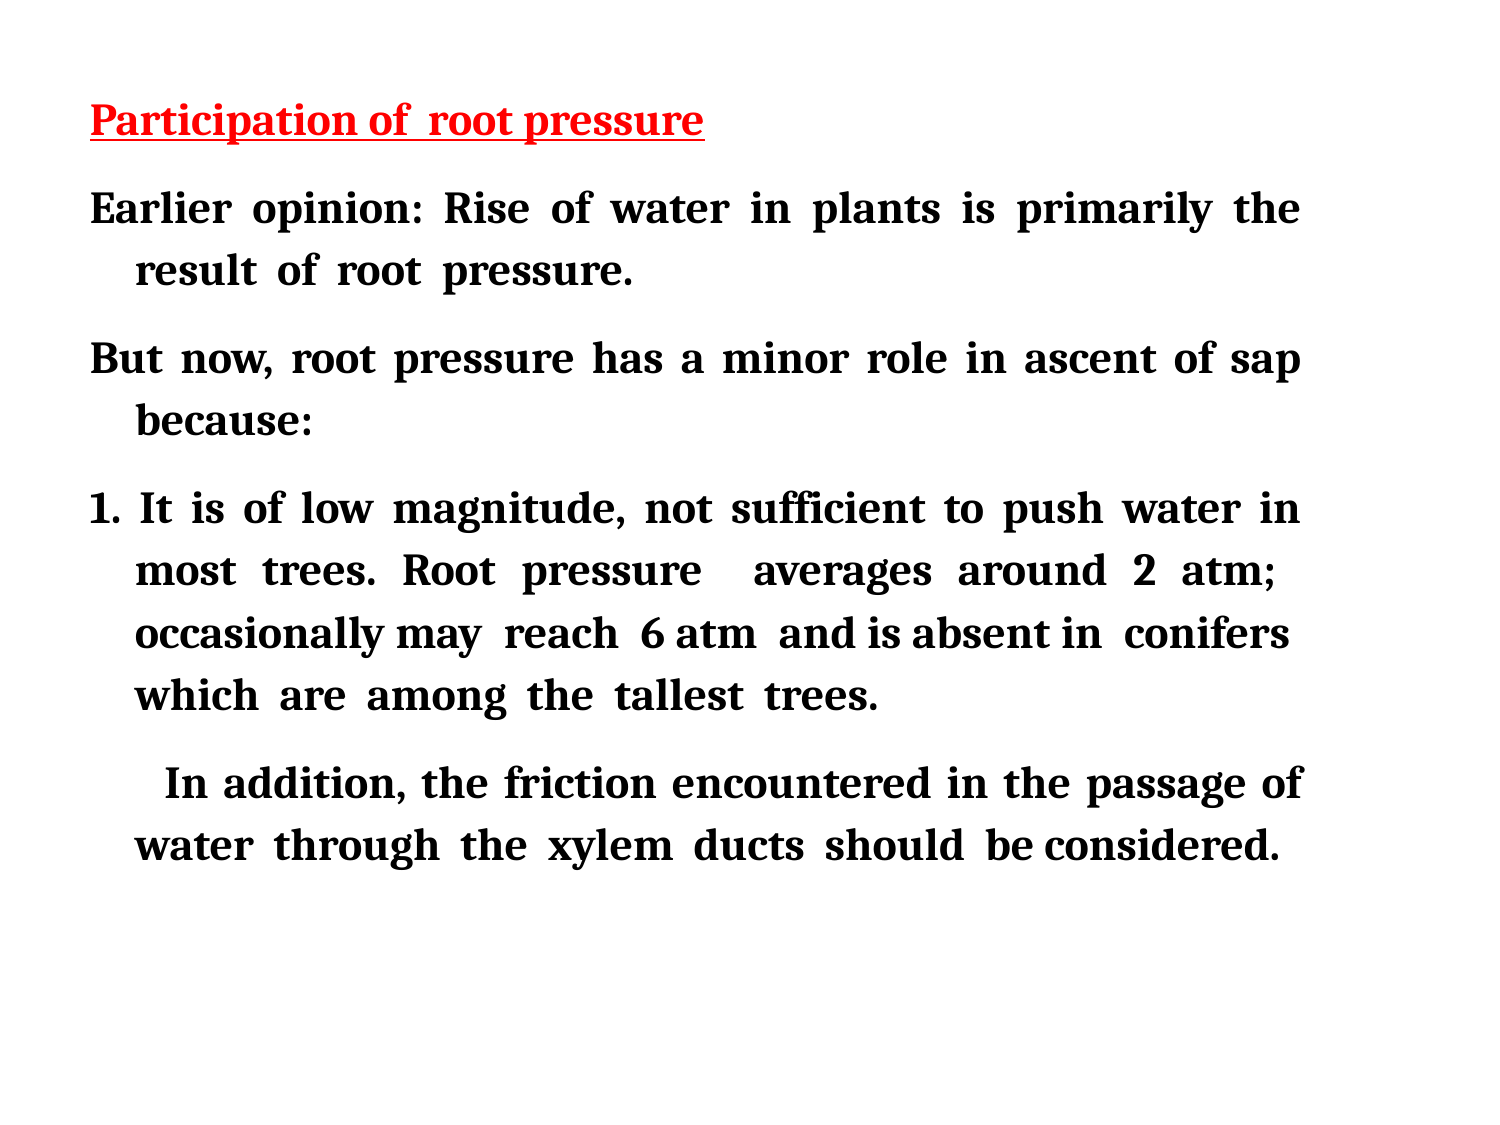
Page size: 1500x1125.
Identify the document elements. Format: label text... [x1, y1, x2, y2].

text_box Participation of root pressure Earlier opinion: Rise of water in plants is primarily the result of root pressure. But now, root pressure has a minor role in ascent of sap because: 1. It is of low magnitude, not sufficient to push water in most trees. Root pressure averages around 2 atm; occasionally may reach 6 atm and is absent in conifers which are among the tallest trees. In addition, the friction encountered in the passage of water through the xylem ducts should be considered. [75, 74, 1317, 878]
